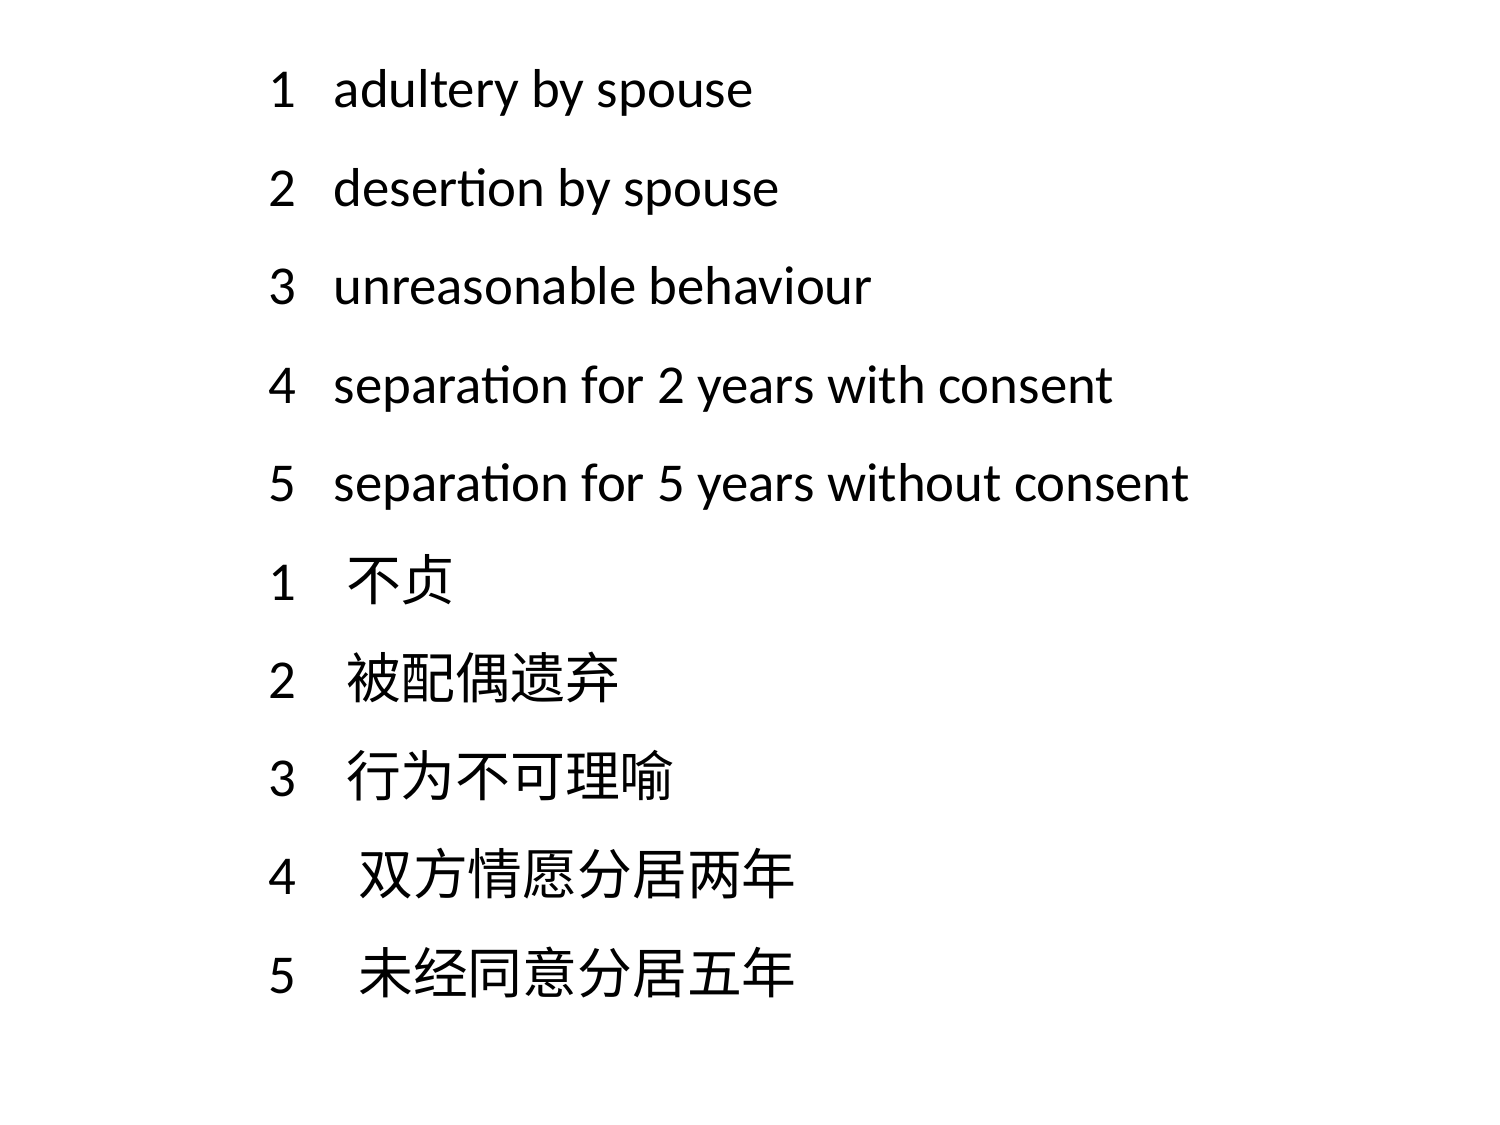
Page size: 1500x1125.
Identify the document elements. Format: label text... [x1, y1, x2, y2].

title 1 adultery by spouse 2 desertion by spouse 3 unreasonable behaviour 4 separation for 2 years with consent 5 separation for 5 years without consent 1 不贞 2 被配偶遗弃 3 行为不可理喻 4 双方情愿分居两年 5 未经同意分居五年 [112, 12, 1388, 1013]
